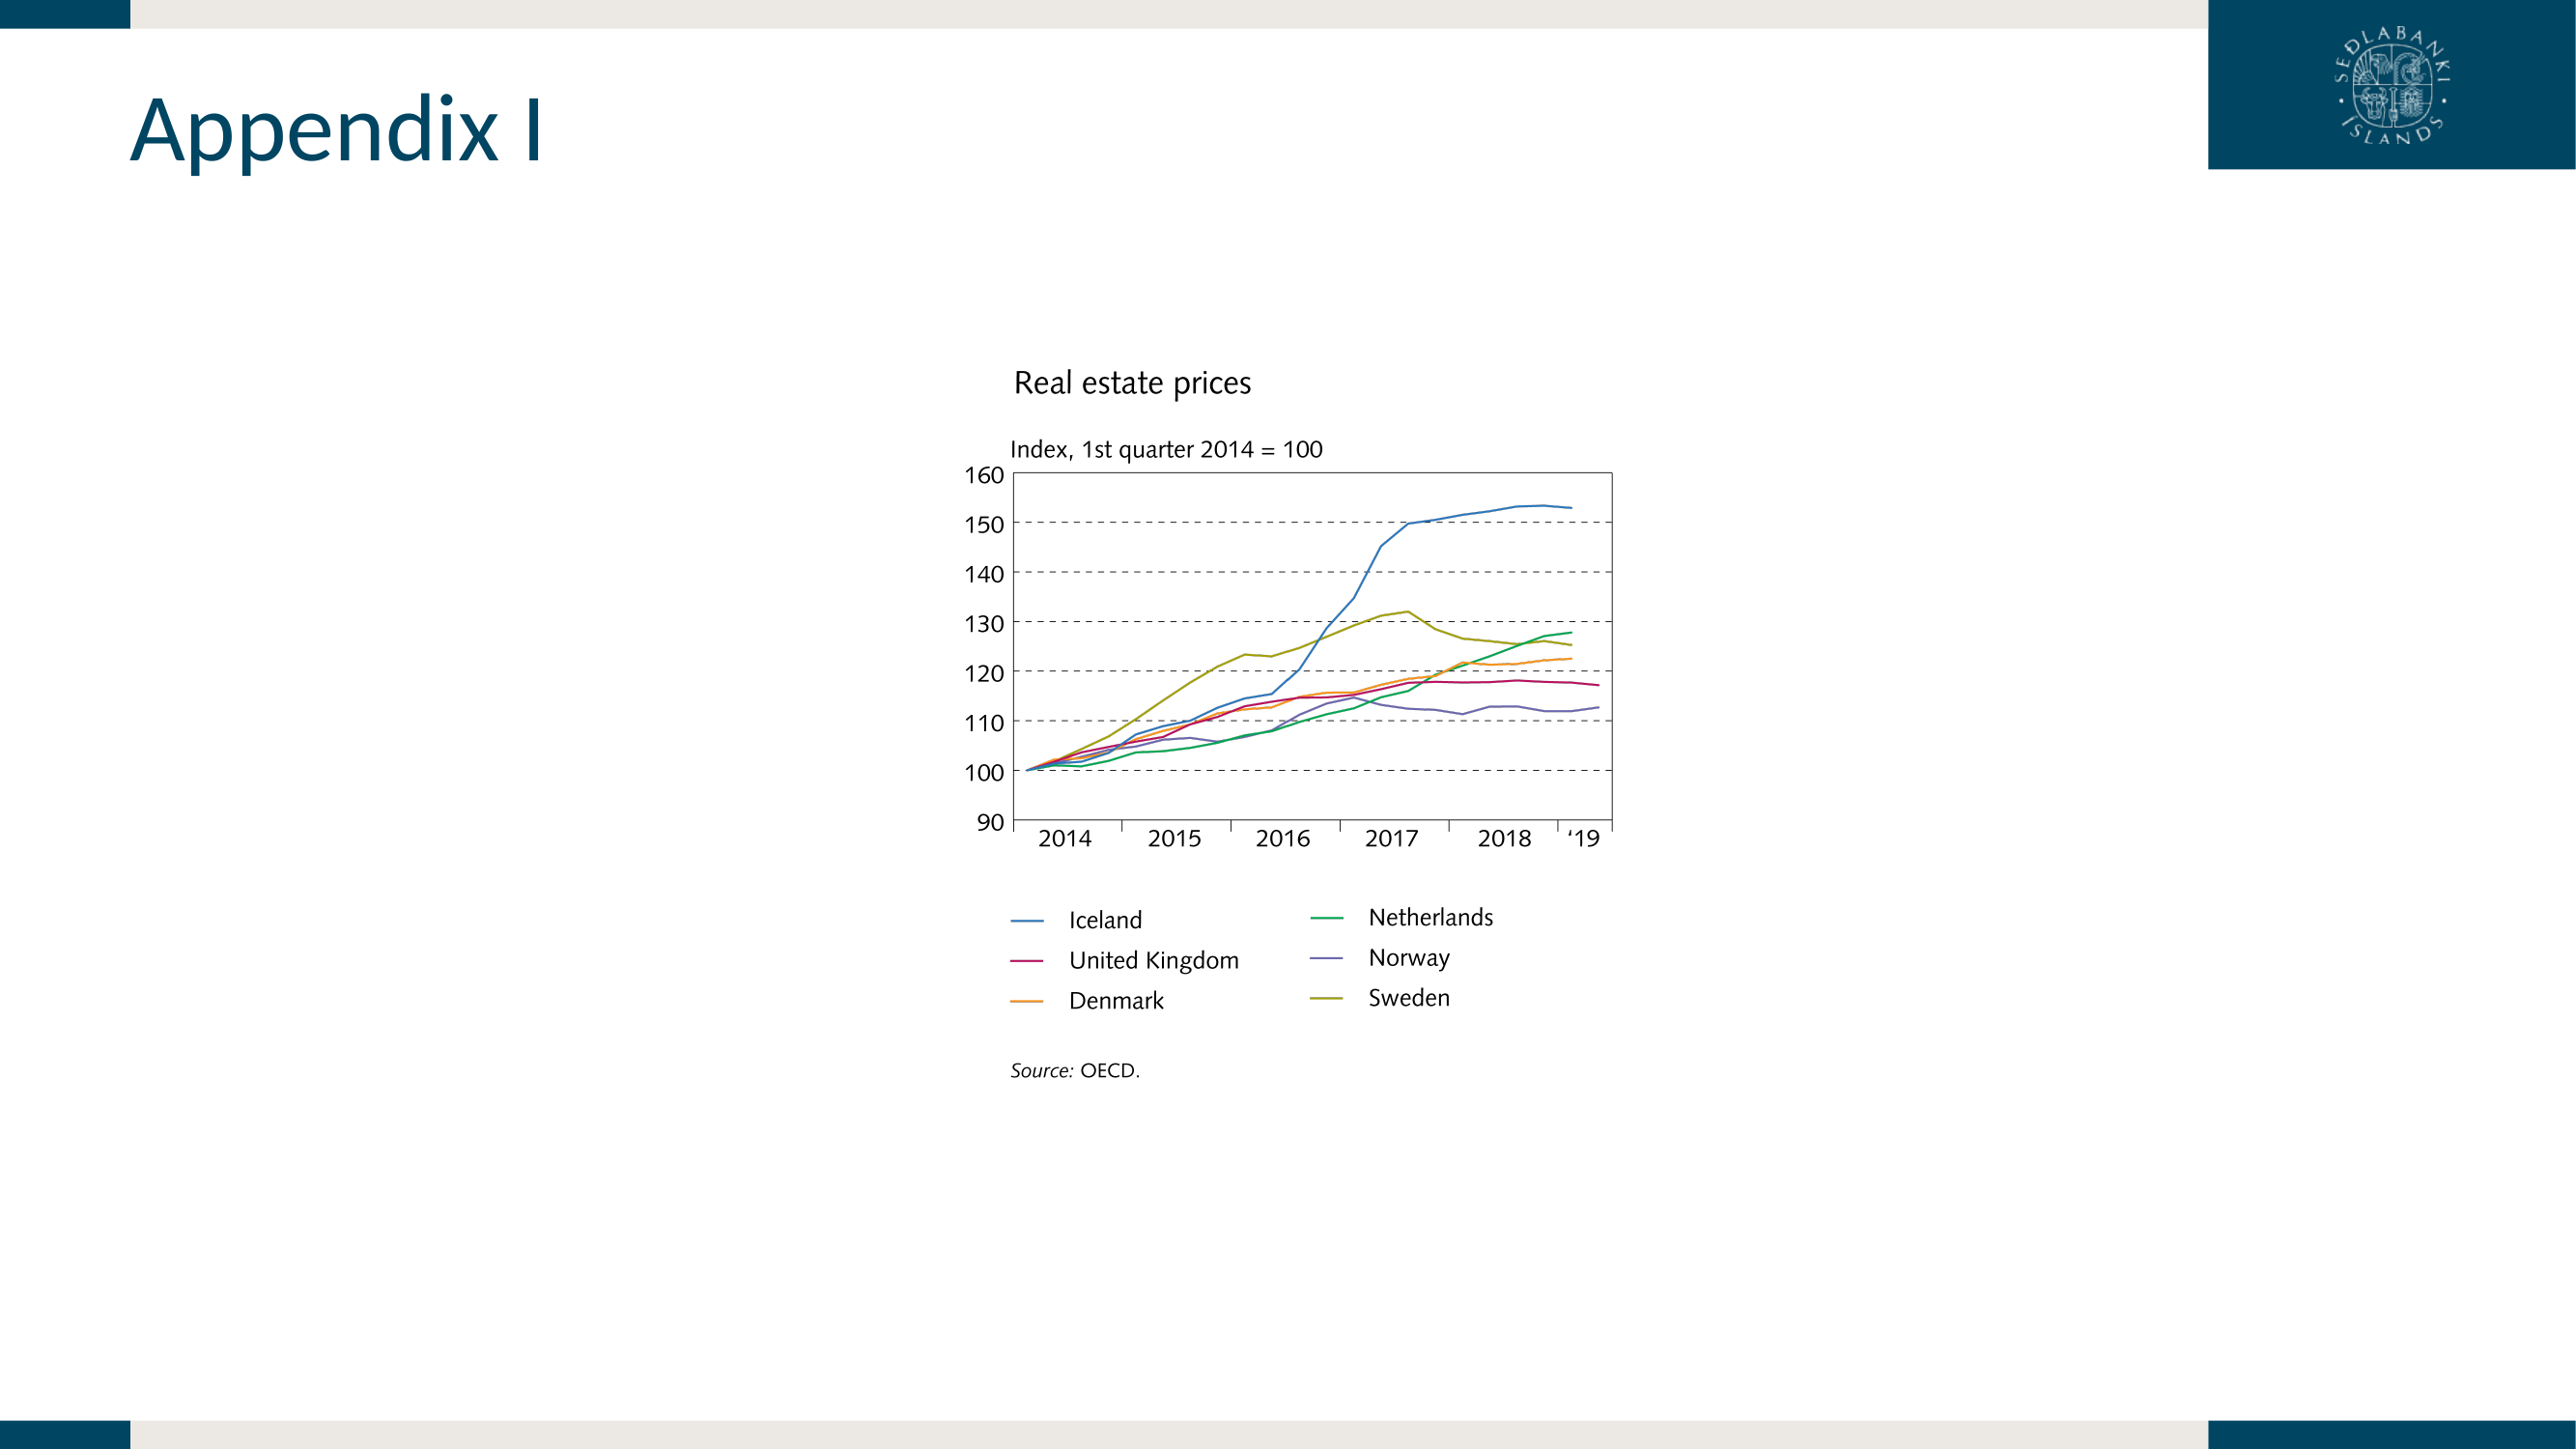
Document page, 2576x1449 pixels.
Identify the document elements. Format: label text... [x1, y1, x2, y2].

picture [963, 365, 1613, 1083]
title Appendix I [129, 86, 2178, 290]
